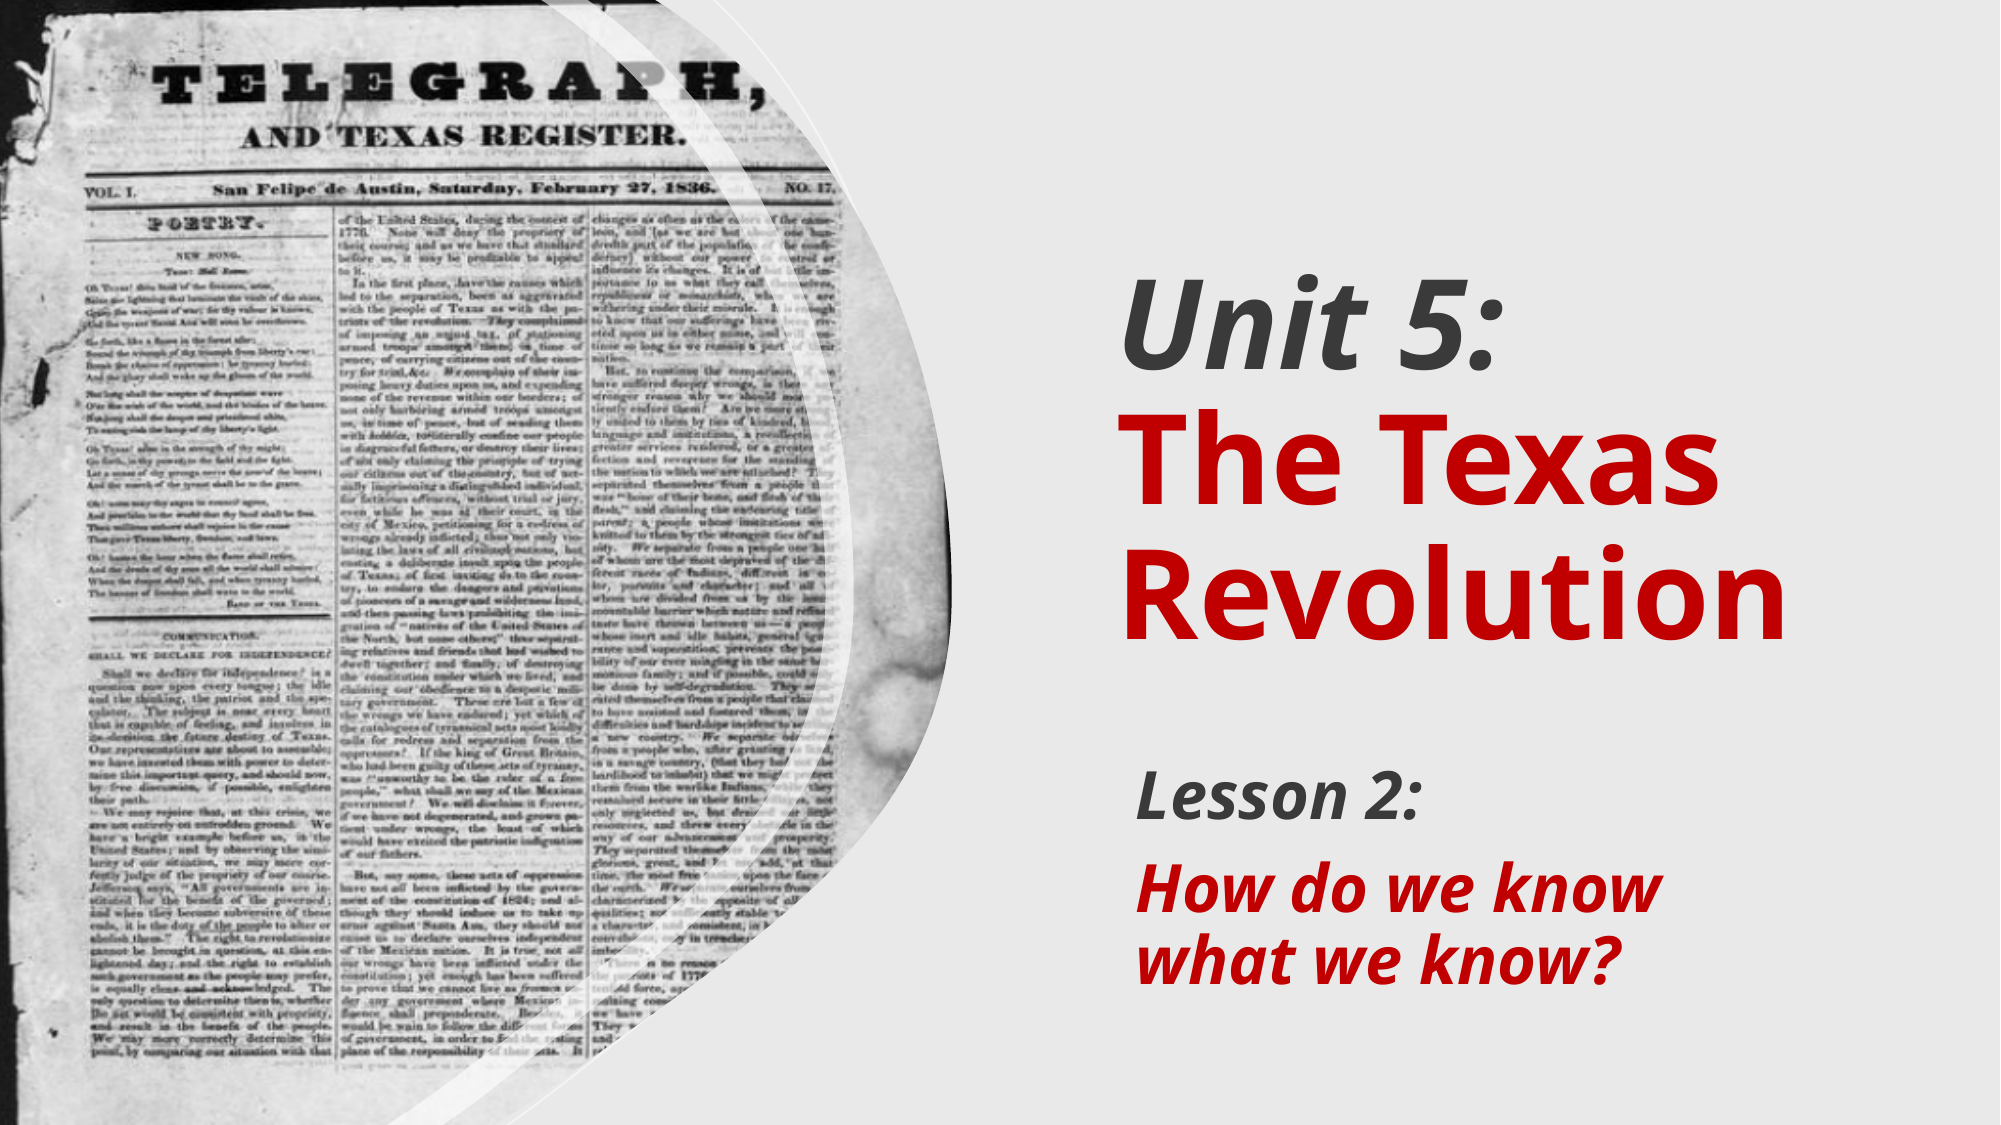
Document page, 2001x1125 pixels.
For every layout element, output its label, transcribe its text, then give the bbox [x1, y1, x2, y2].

title Unit 5: The Texas Revolution [1101, 135, 1904, 674]
text_box [953, 0, 2000, 1125]
subtitle Lesson 2: How do we know what we know? [1120, 754, 1734, 1074]
picture [0, 0, 953, 1125]
